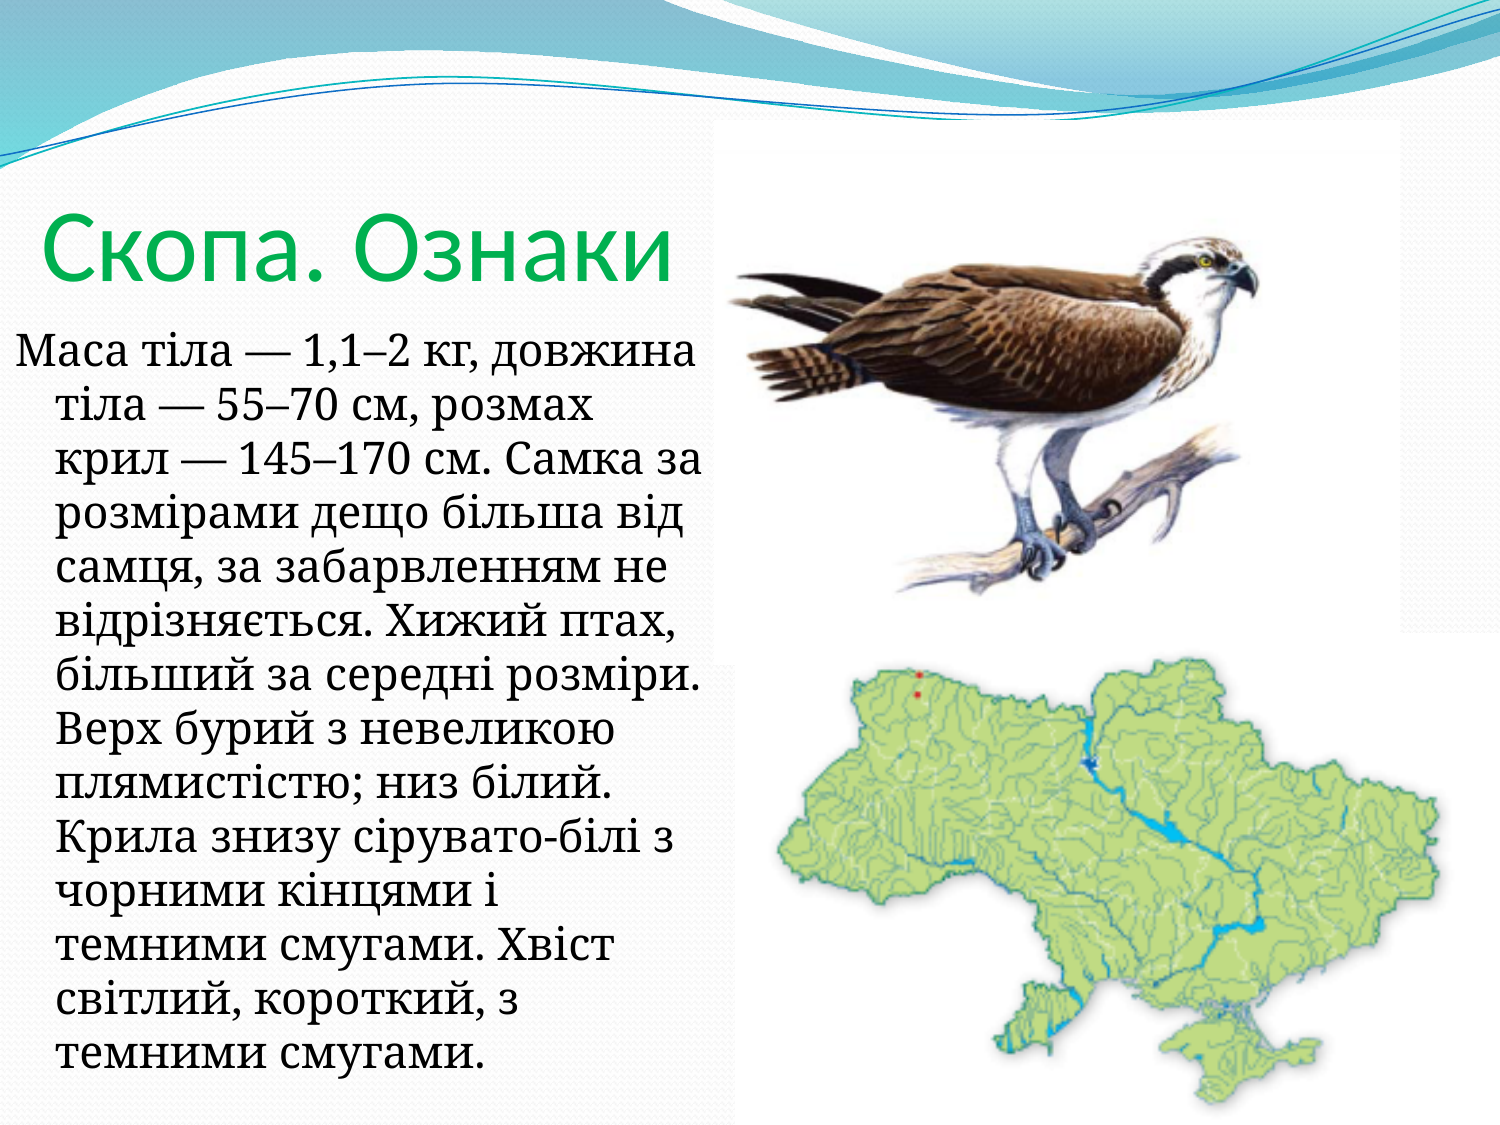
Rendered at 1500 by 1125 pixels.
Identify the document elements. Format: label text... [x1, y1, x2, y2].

title Скопа. Ознаки [41, 137, 707, 303]
list Маса тіла — 1,1–2 кг, довжина тіла — 55–70 см, розмах крил — 145–170 см. Самка за розмірами дещо більша від самця, за забарвленням не відрізняється. Хижий птах, більший за середні розміри. Верх бурий з невеликою плямистістю; низ білий. Крила знизу сірувато-білі з чорними кінцями і темними смугами. Хвіст світлий, короткий, з темними смугами. [0, 314, 727, 1125]
picture [714, 120, 1500, 1125]
